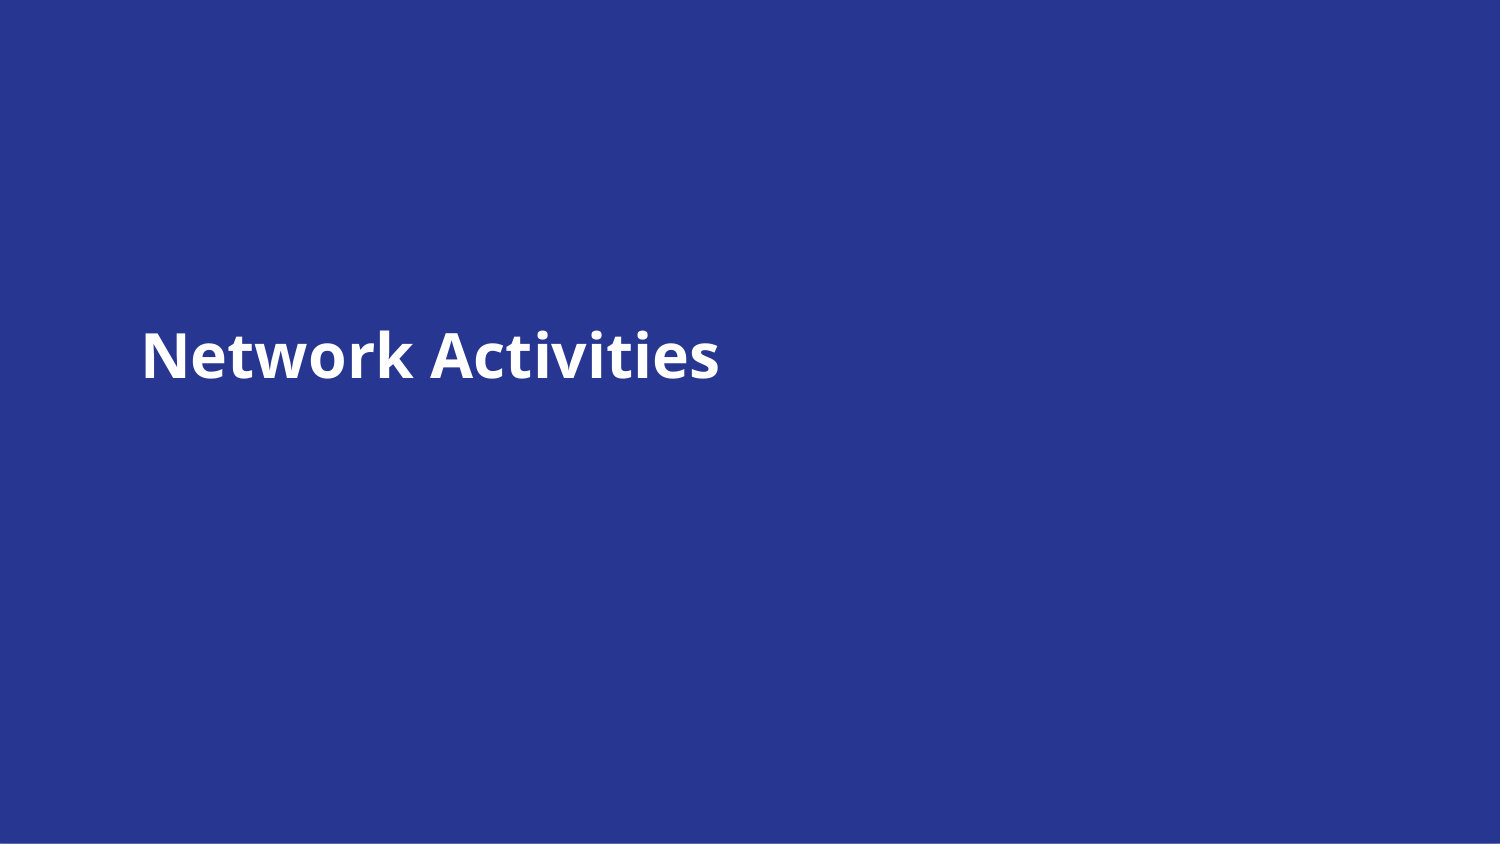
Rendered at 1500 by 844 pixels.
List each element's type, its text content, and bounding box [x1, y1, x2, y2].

title Network Activities [125, 235, 1425, 472]
